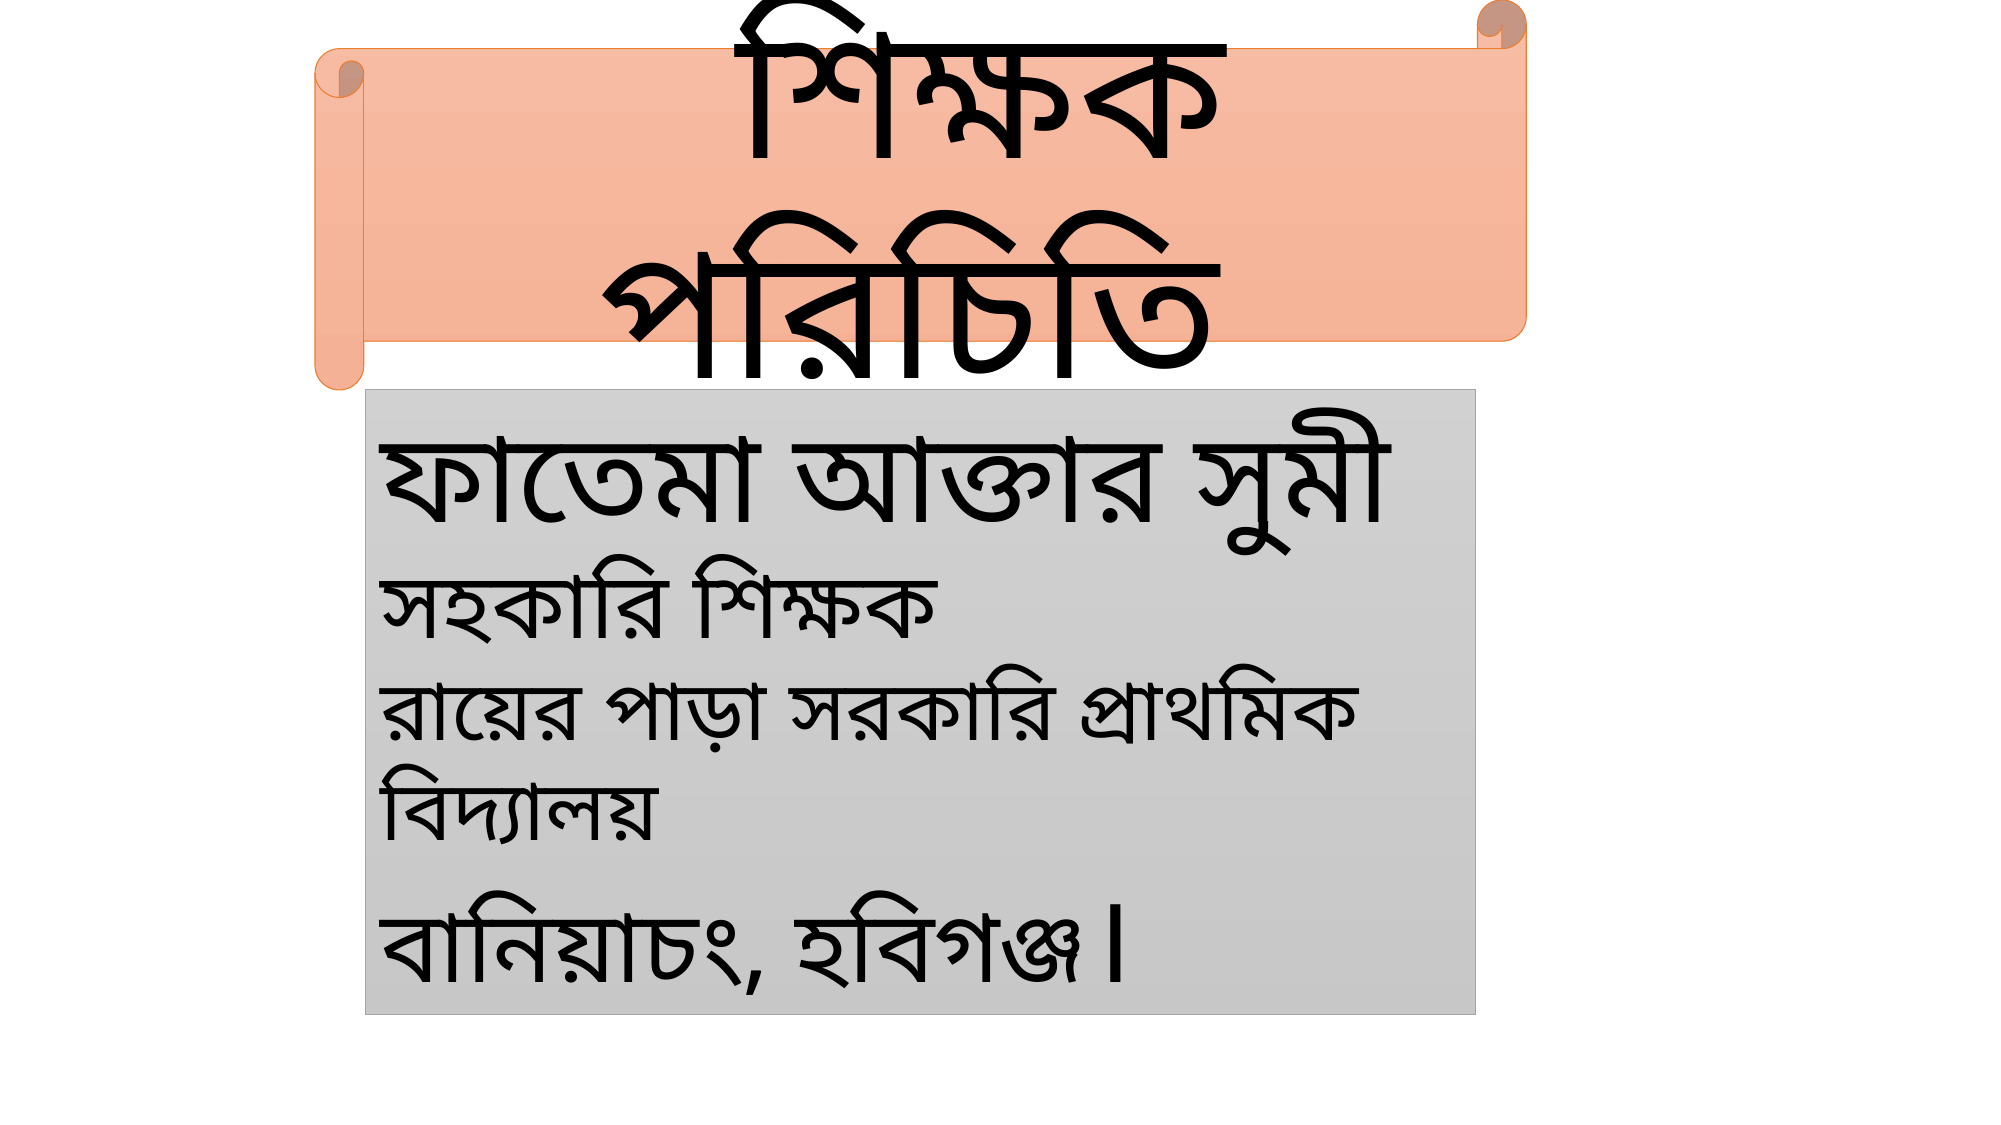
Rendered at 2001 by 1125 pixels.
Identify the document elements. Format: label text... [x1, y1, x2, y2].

text_box ফাতেমা আক্তার সুমী সহকারি শিক্ষক রায়ের পাড়া সরকারি প্রাথমিক বিদ্যালয় বানিয়াচং, হবিগঞ্জ। [365, 389, 1476, 1015]
text_box শিক্ষক পরিচিতি [314, 0, 1527, 391]
